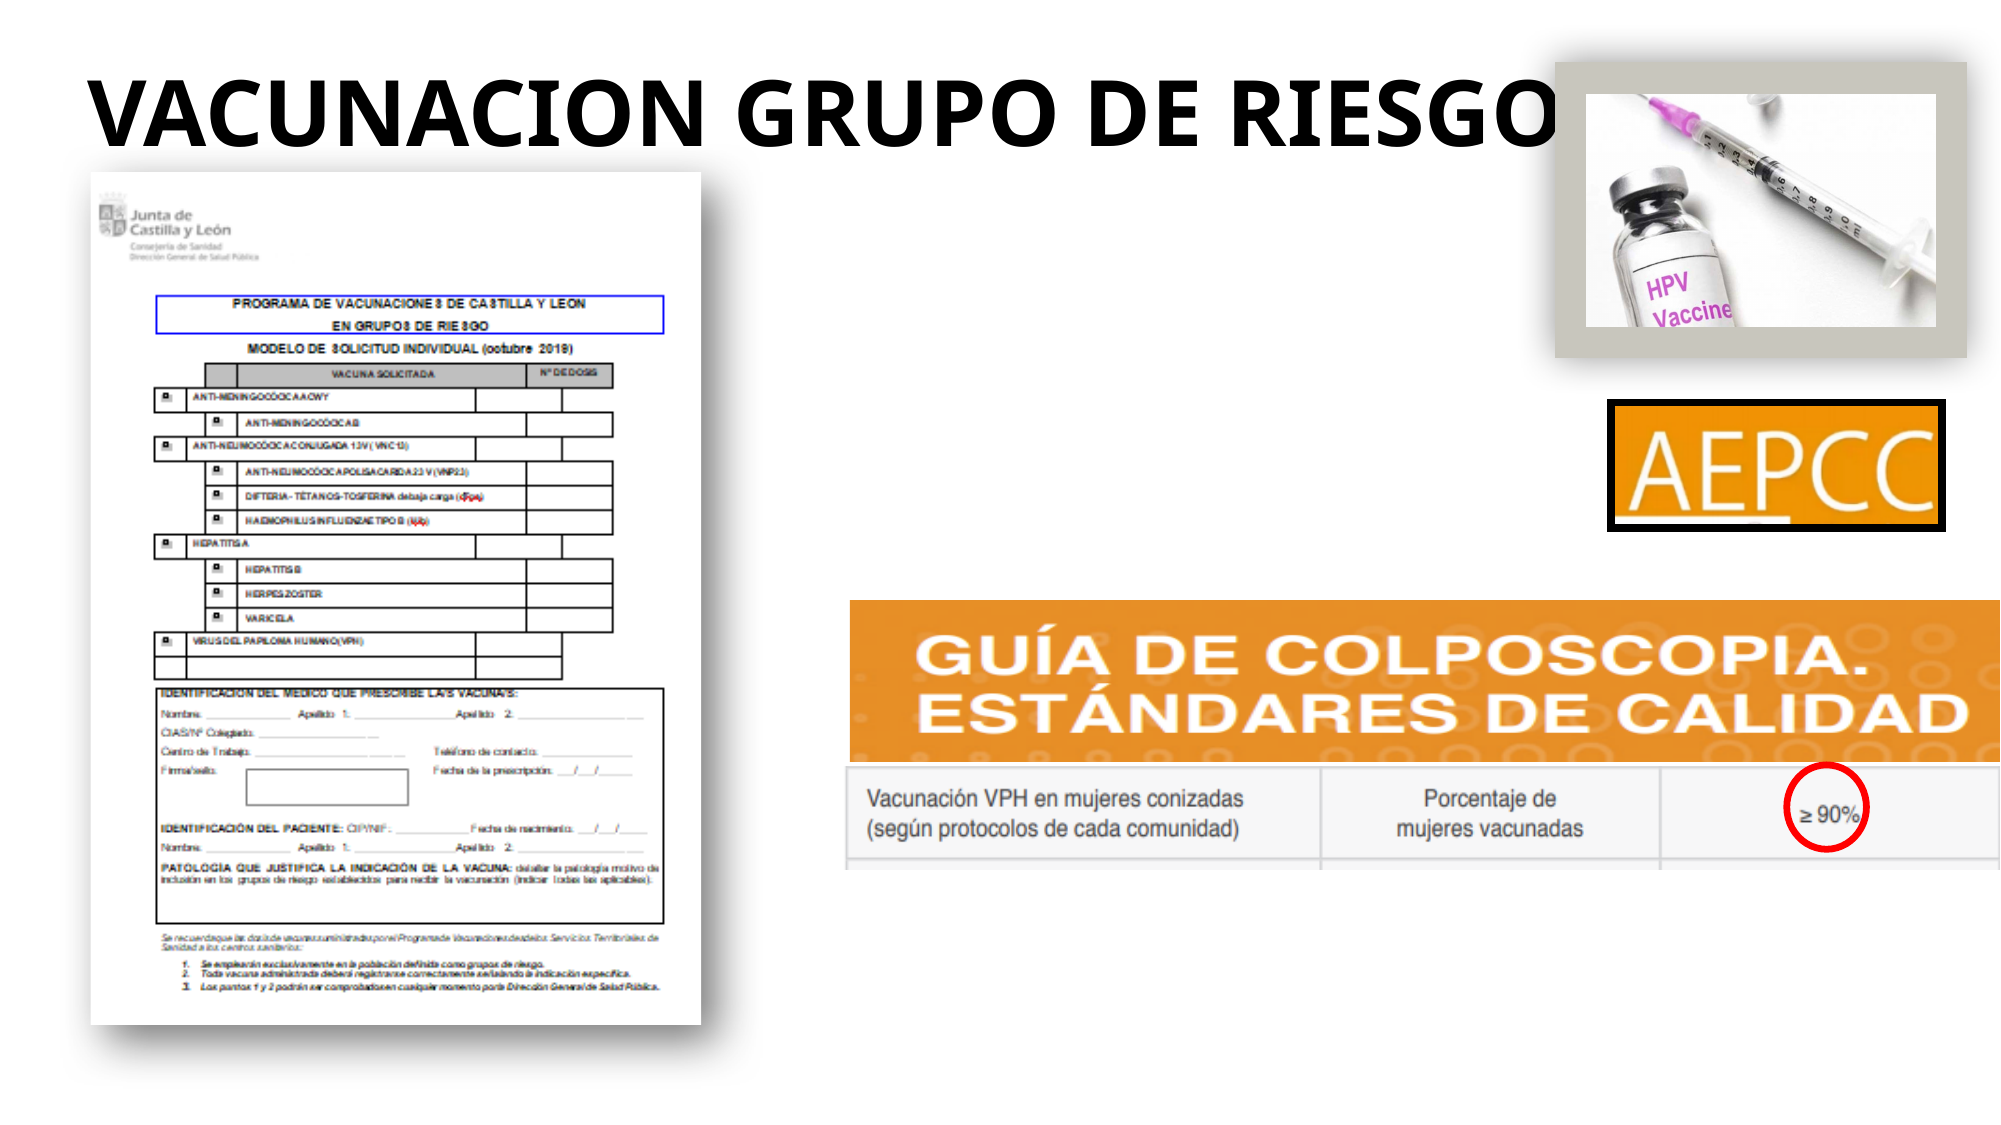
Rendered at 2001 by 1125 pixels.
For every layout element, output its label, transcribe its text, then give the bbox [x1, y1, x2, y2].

picture [1614, 406, 1939, 524]
picture [842, 766, 2000, 870]
picture [849, 599, 2000, 762]
title VACUNACION GRUPO DE RIESGO [72, 50, 1541, 184]
picture [1586, 93, 1937, 327]
picture [90, 172, 702, 1025]
